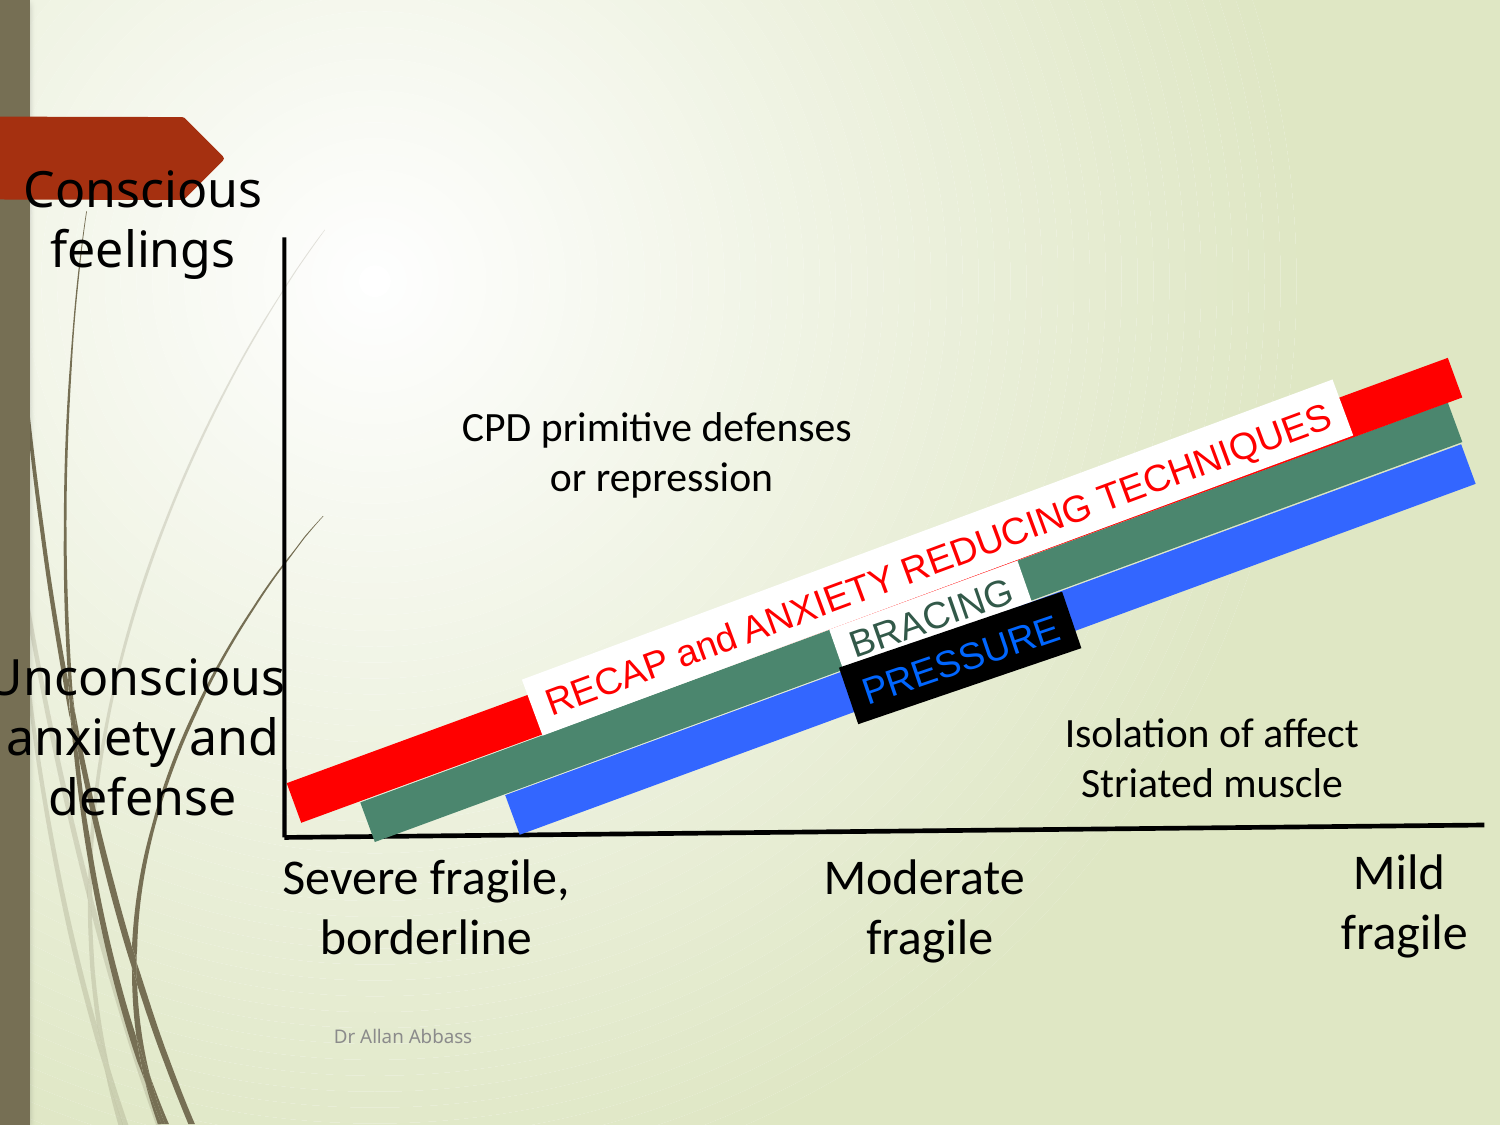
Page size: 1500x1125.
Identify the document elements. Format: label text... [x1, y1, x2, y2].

text_box Mild fragile [1326, 831, 1483, 967]
text_box CPD primitive defenses or repression [210, 392, 1114, 508]
text_box Isolation of affect Striated muscle [1049, 698, 1374, 814]
text_box Moderate fragile [808, 837, 1051, 973]
text_box Severe fragile, borderline [267, 837, 585, 973]
text_box Unconscious anxiety and defense [0, 637, 314, 893]
text_box BRACING [829, 560, 1032, 666]
footer Dr Allan Abbass [318, 1006, 1257, 1067]
text_box Conscious feelings [8, 149, 278, 286]
text_box PRESSURE [838, 591, 1082, 725]
text_box RECAP and ANXIETY REDUCING TECHNIQUES [521, 379, 1354, 736]
